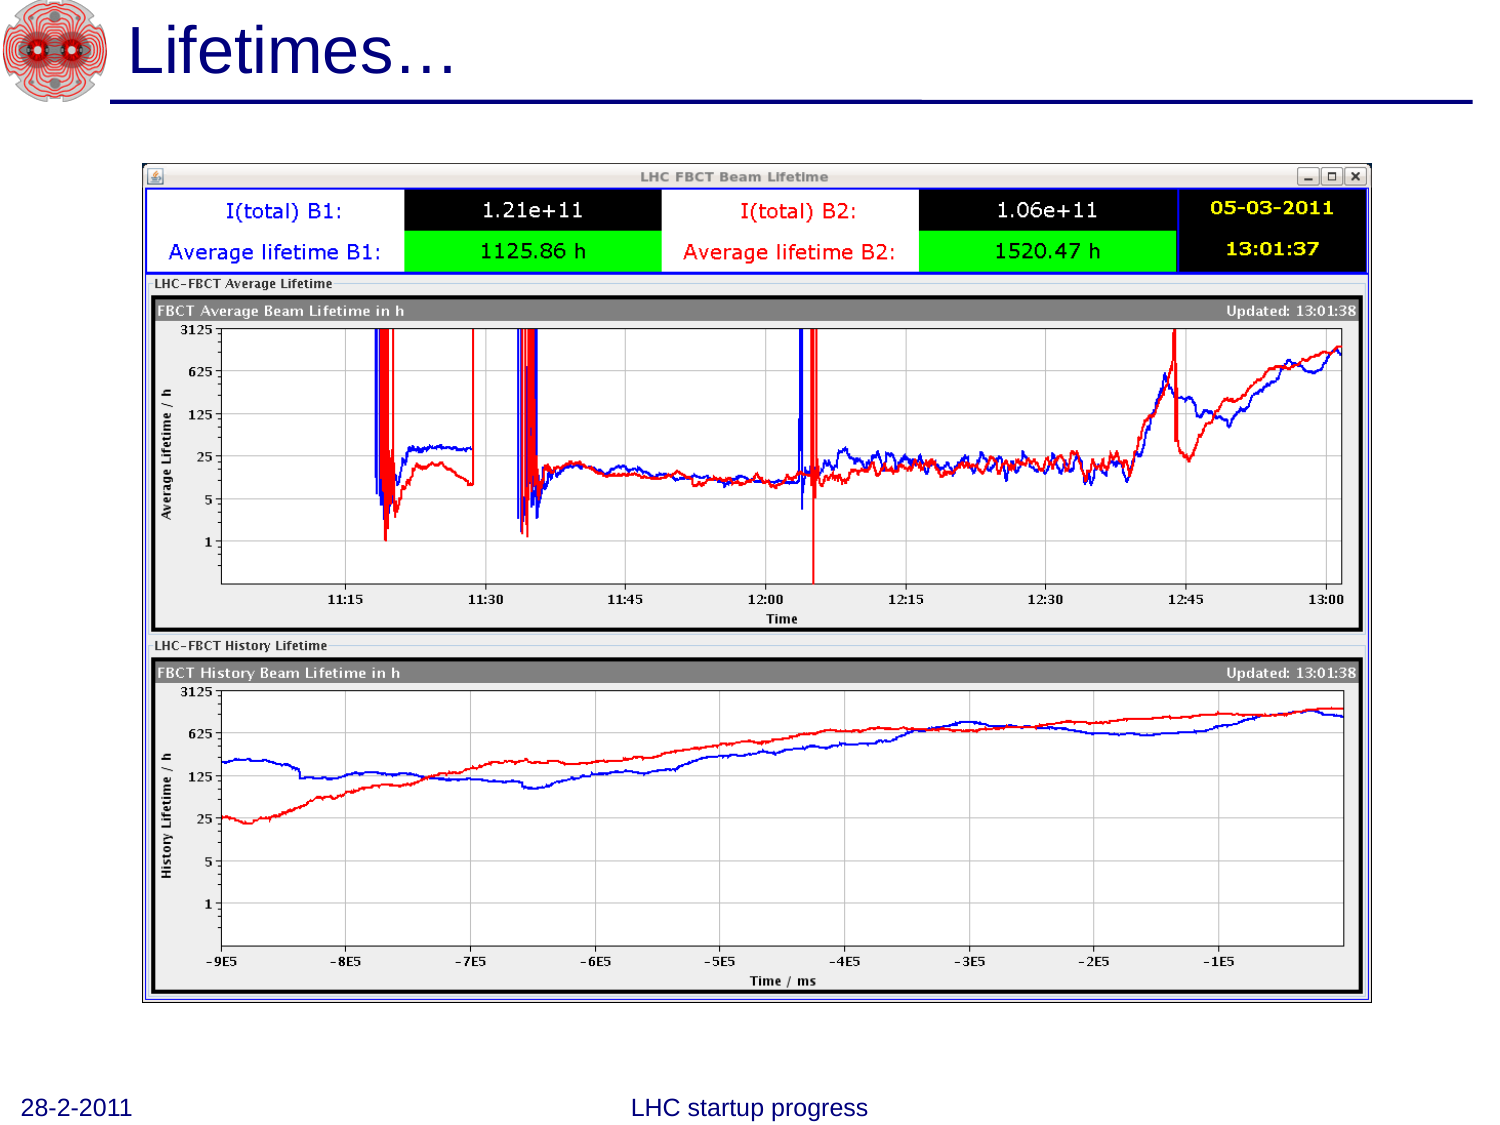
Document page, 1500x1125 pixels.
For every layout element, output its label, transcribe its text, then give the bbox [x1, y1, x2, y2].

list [142, 163, 1372, 1003]
title Lifetimes… [111, 3, 1463, 91]
picture [0, 0, 108, 103]
footer LHC startup progress [512, 1087, 988, 1125]
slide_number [5, 1085, 356, 1125]
